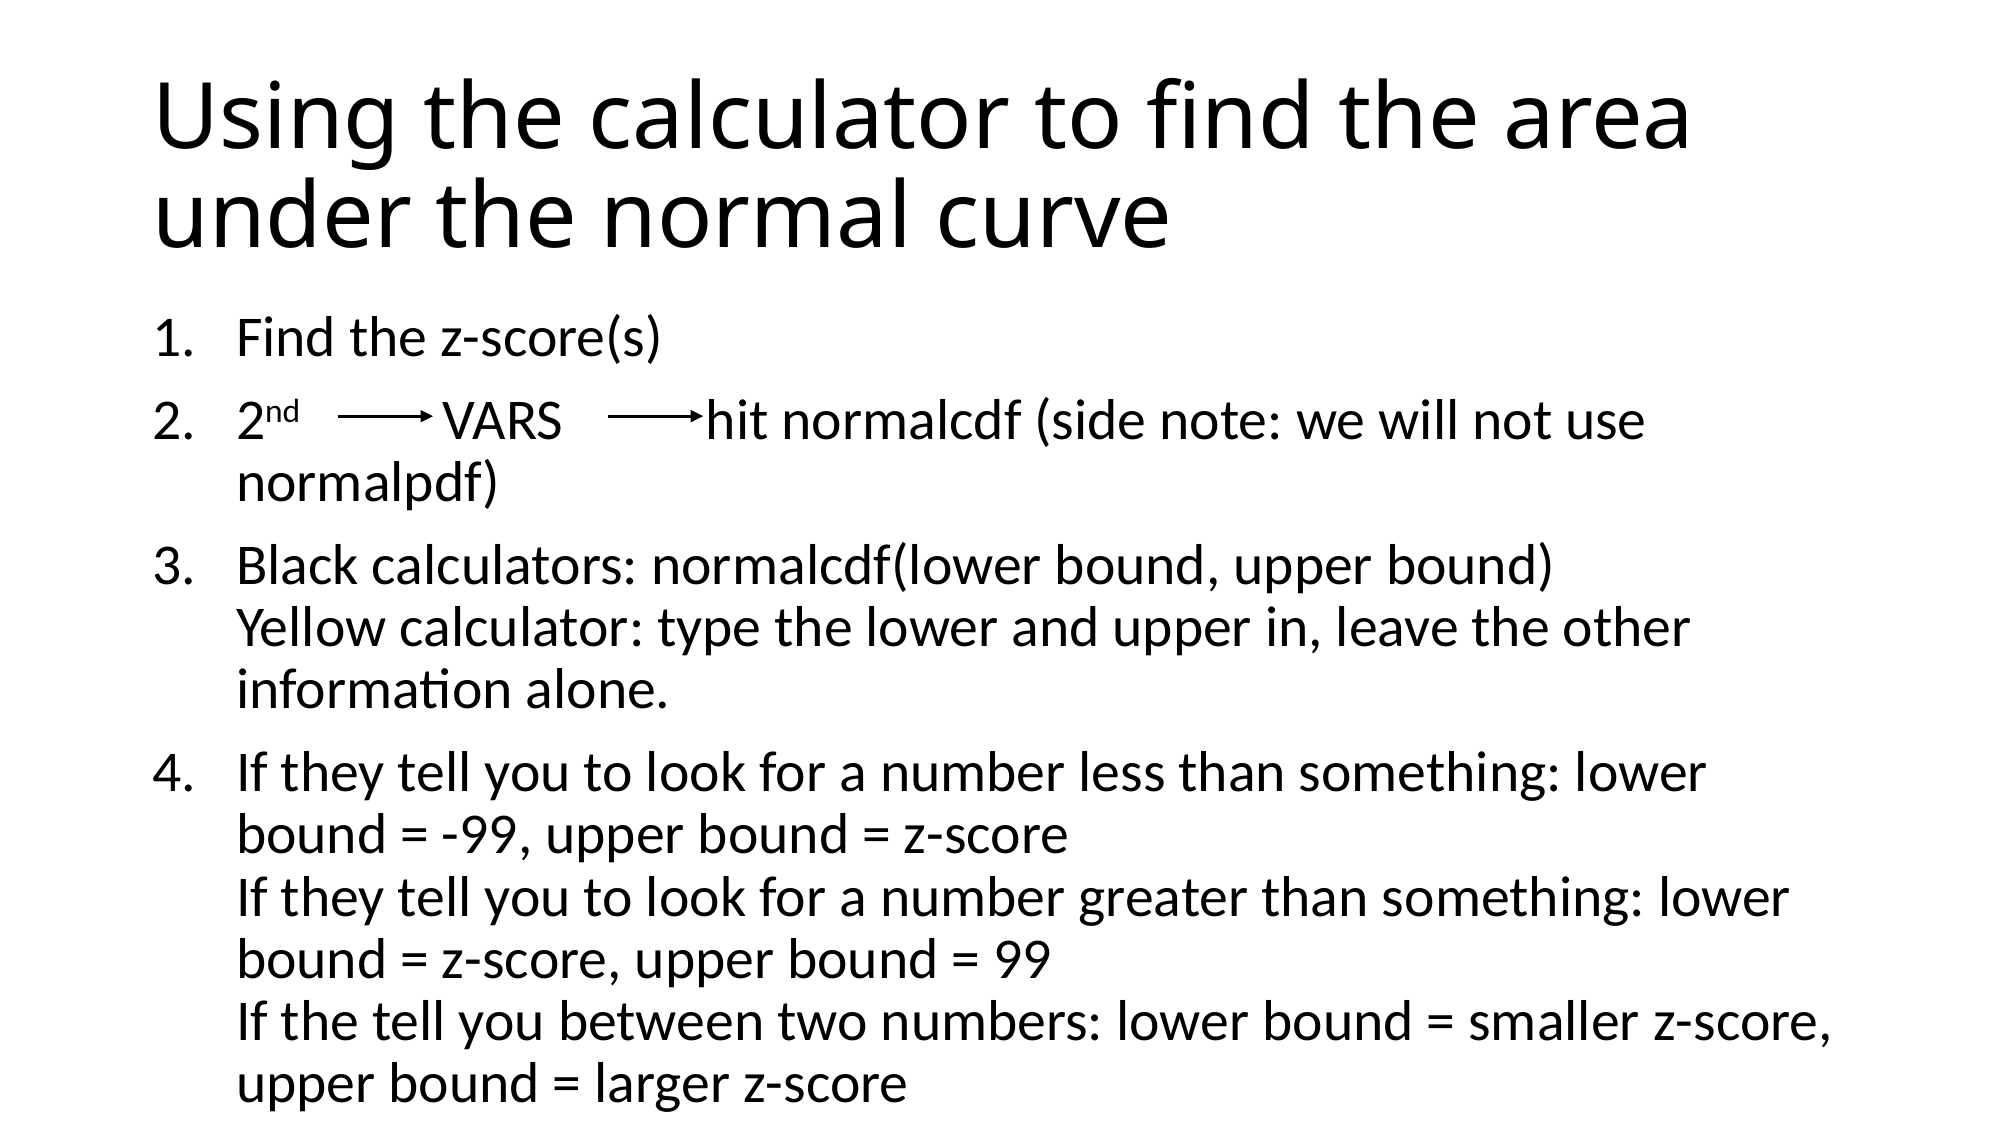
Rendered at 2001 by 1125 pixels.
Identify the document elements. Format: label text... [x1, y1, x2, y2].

title Using the calculator to find the area under the normal curve [137, 59, 1863, 278]
list Find the z-score(s) 2nd VARS hit normalcdf (side note: we will not use normalpdf) Black calculators: normalcdf(lower bound, upper bound) Yellow calculator: type the lower and upper in, leave the other information alone. If they tell you to look for a number less than something: lower bound = -99, upper bound = z-score If they tell you to look for a number greater than something: lower bound = z-score, upper bound = 99 If the tell you between two numbers: lower bound = smaller z-score, upper bound = larger z-score [137, 299, 1863, 1125]
